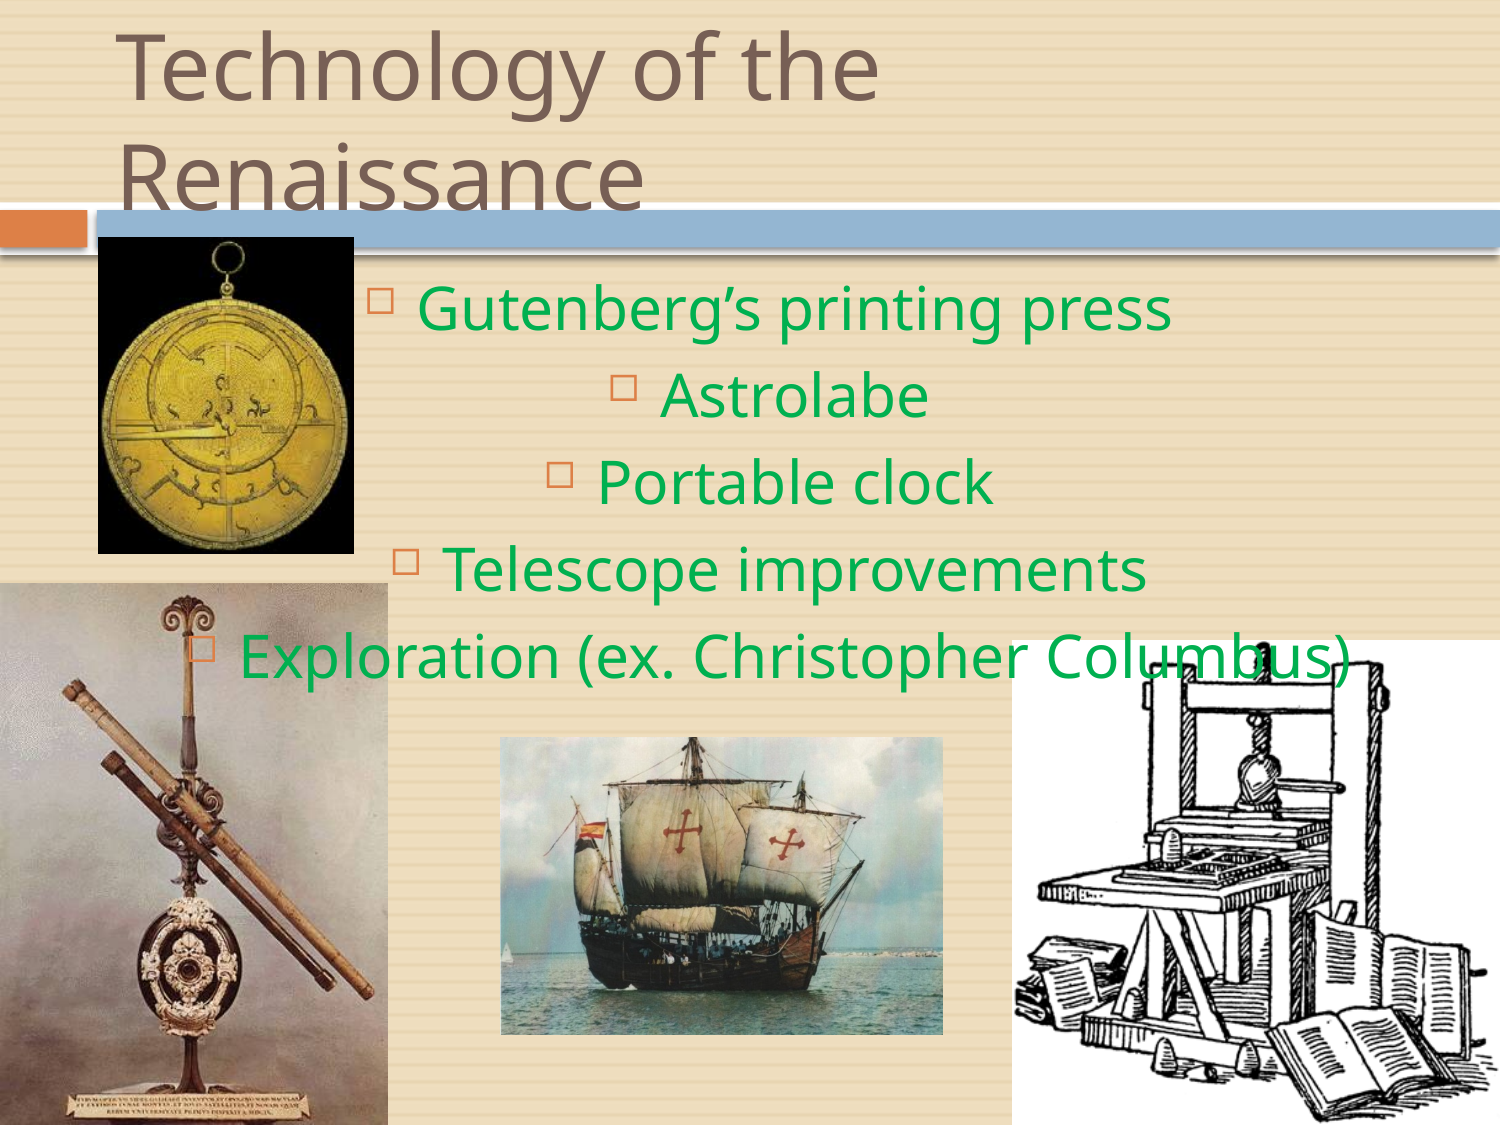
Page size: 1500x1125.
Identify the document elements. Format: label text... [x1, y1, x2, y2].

picture [0, 583, 388, 1125]
picture [499, 737, 943, 1036]
picture [97, 237, 354, 554]
picture [1012, 639, 1500, 1125]
list Gutenberg’s printing press Astrolabe Portable clock Telescope improvements Exploration (ex. Christopher Columbus) [100, 262, 1438, 1000]
title Technology of the Renaissance [100, 37, 1438, 200]
